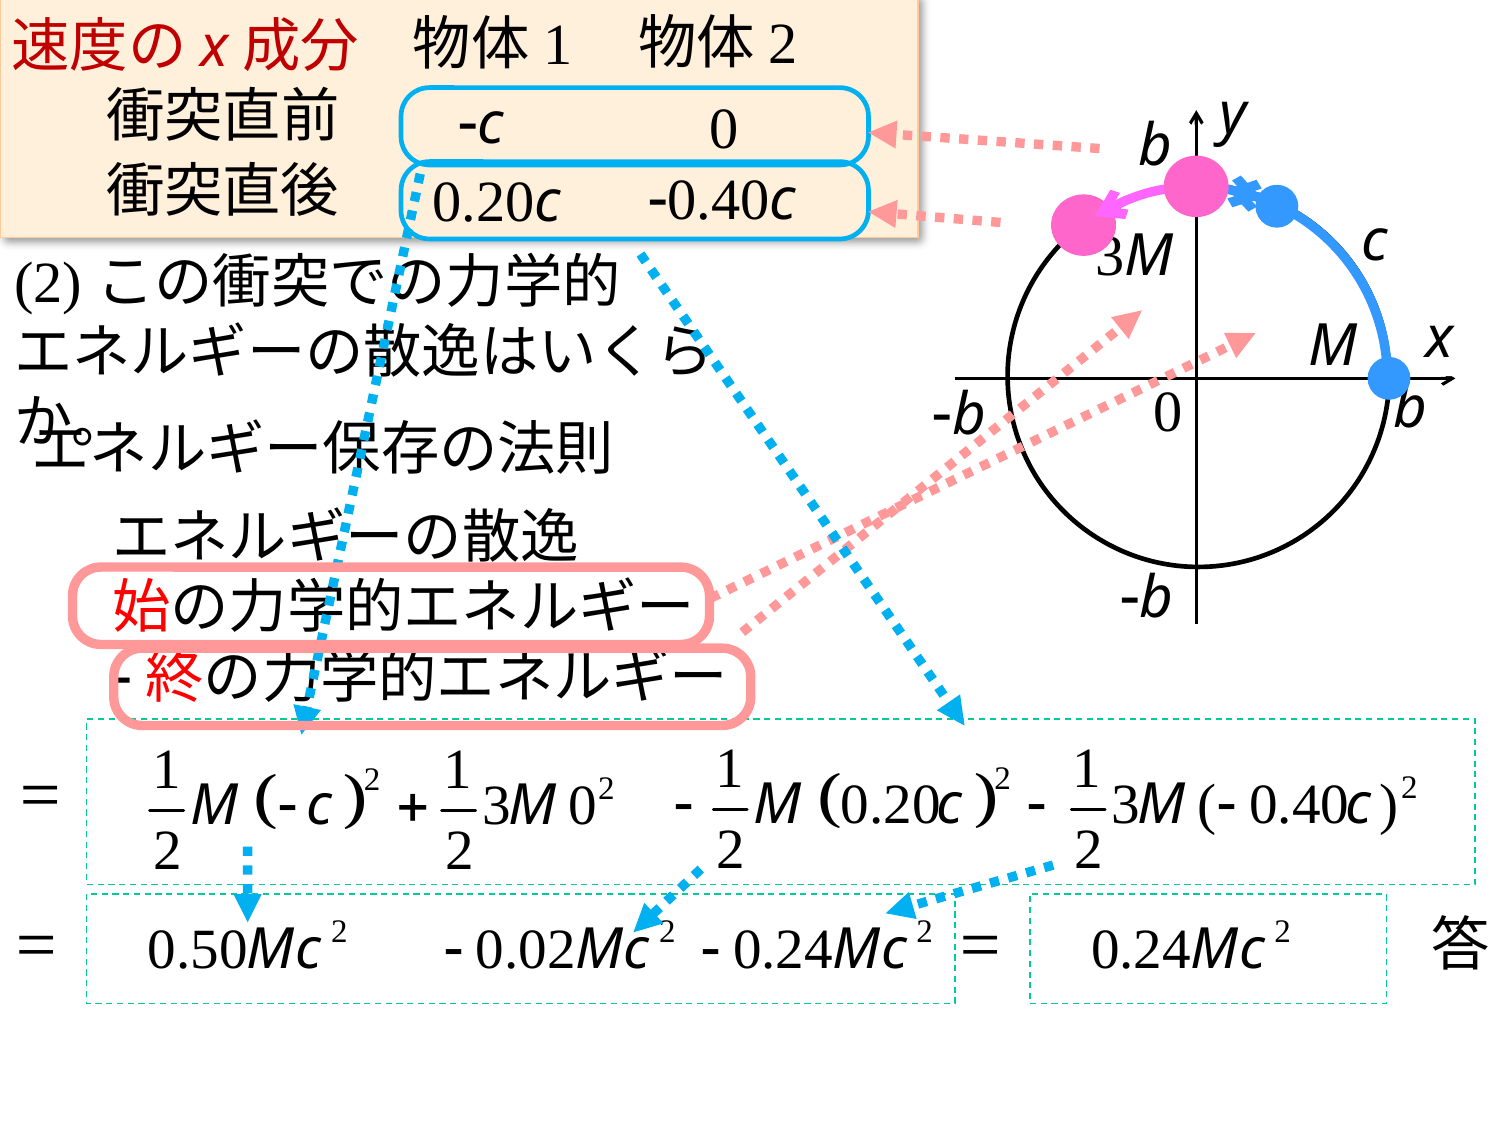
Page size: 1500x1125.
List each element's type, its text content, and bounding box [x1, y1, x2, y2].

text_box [910, 67, 1472, 638]
text_box [304, 719, 1476, 885]
text_box [86, 719, 300, 885]
text_box [86, 894, 955, 1004]
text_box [665, 733, 1429, 881]
text_box (2)この衝突での力学的 エネルギーの散逸はいくらか。 [0, 249, 829, 462]
text_box = [942, 896, 1019, 982]
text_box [139, 734, 627, 882]
text_box = [0, 896, 76, 982]
text_box エネルギーの散逸 始の力学的エネルギー -終の力学的エネルギー [97, 491, 950, 717]
text_box [72, 567, 710, 645]
text_box [952, 711, 965, 726]
text_box [1029, 894, 1387, 1004]
text_box [299, 726, 309, 733]
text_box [692, 906, 946, 983]
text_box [139, 906, 360, 983]
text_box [1083, 906, 1303, 983]
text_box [435, 906, 689, 983]
text_box = [2, 746, 79, 832]
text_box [0, 0, 919, 242]
text_box [113, 648, 751, 726]
text_box 答 [1417, 899, 1500, 985]
text_box エネルギー保存の法則 [16, 403, 869, 489]
